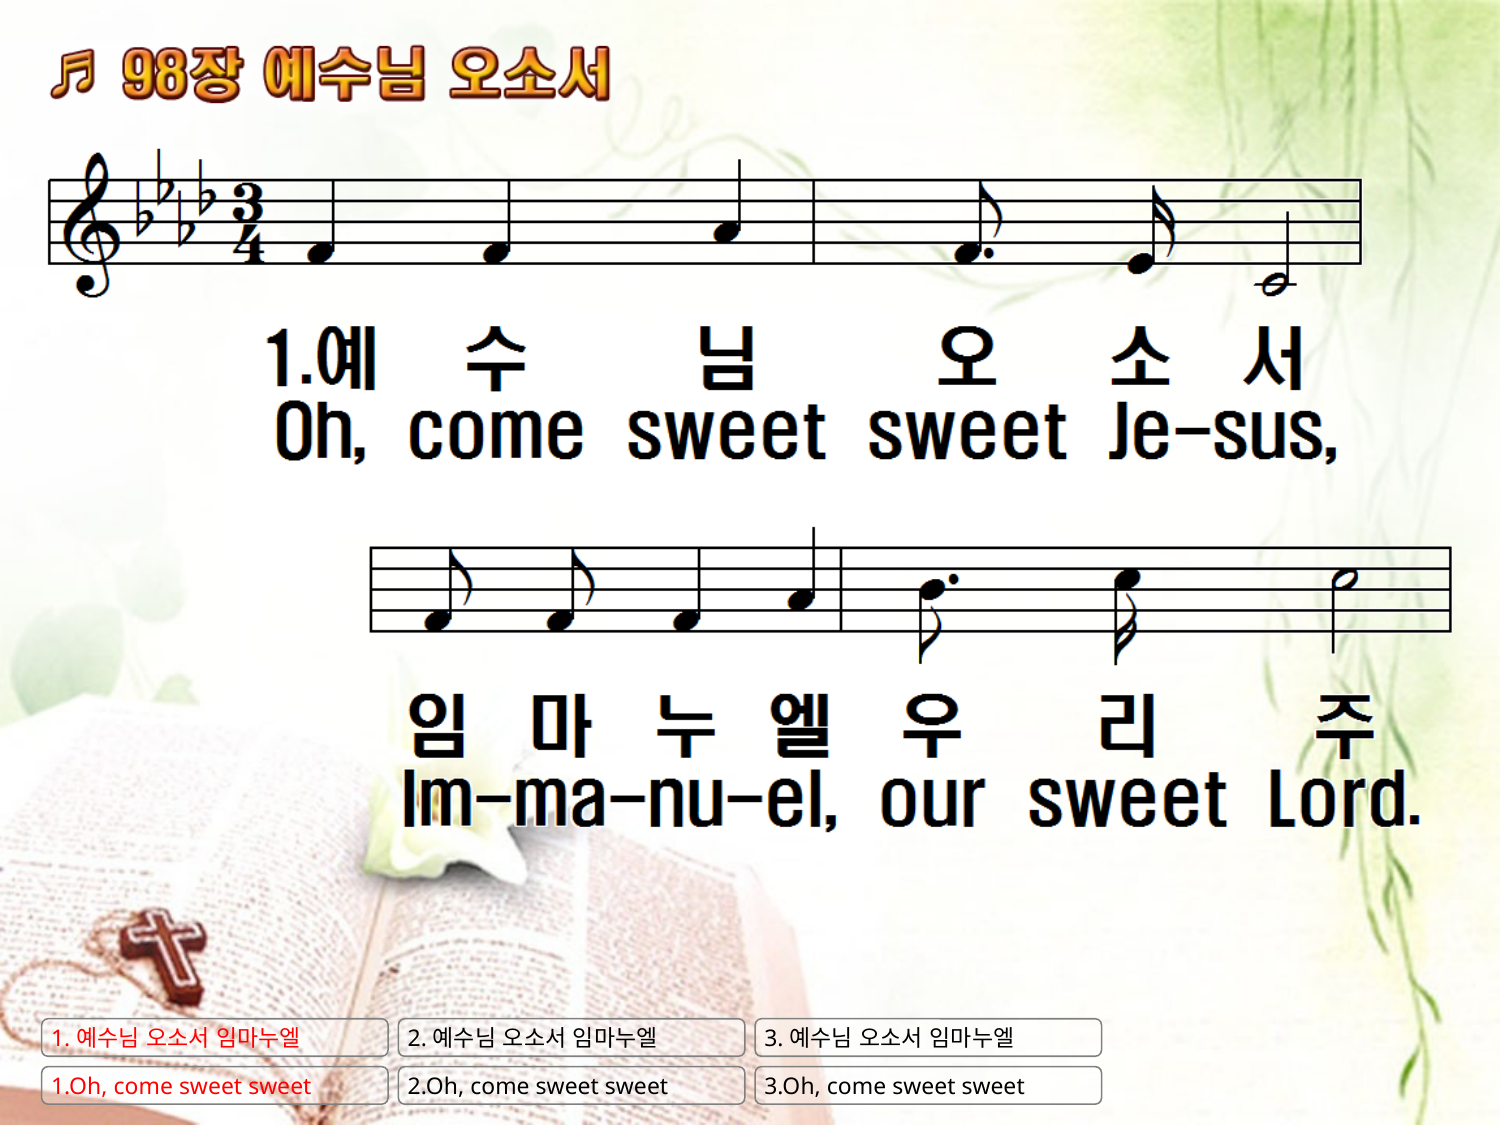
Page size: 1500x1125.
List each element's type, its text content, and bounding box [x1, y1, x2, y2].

text_box 3.Oh, come sweet sweet [755, 1066, 1102, 1105]
text_box 1.예수님 오소서 임마누엘 [41, 1018, 389, 1057]
text_box 1.Oh, come sweet sweet [41, 1066, 389, 1105]
text_box 2.예수님 오소서 임마누엘 [398, 1018, 745, 1057]
text_box 3.예수님 오소서 임마누엘 [755, 1018, 1102, 1057]
text_box 2.Oh, come sweet sweet [398, 1066, 745, 1105]
picture [0, 0, 1500, 1125]
